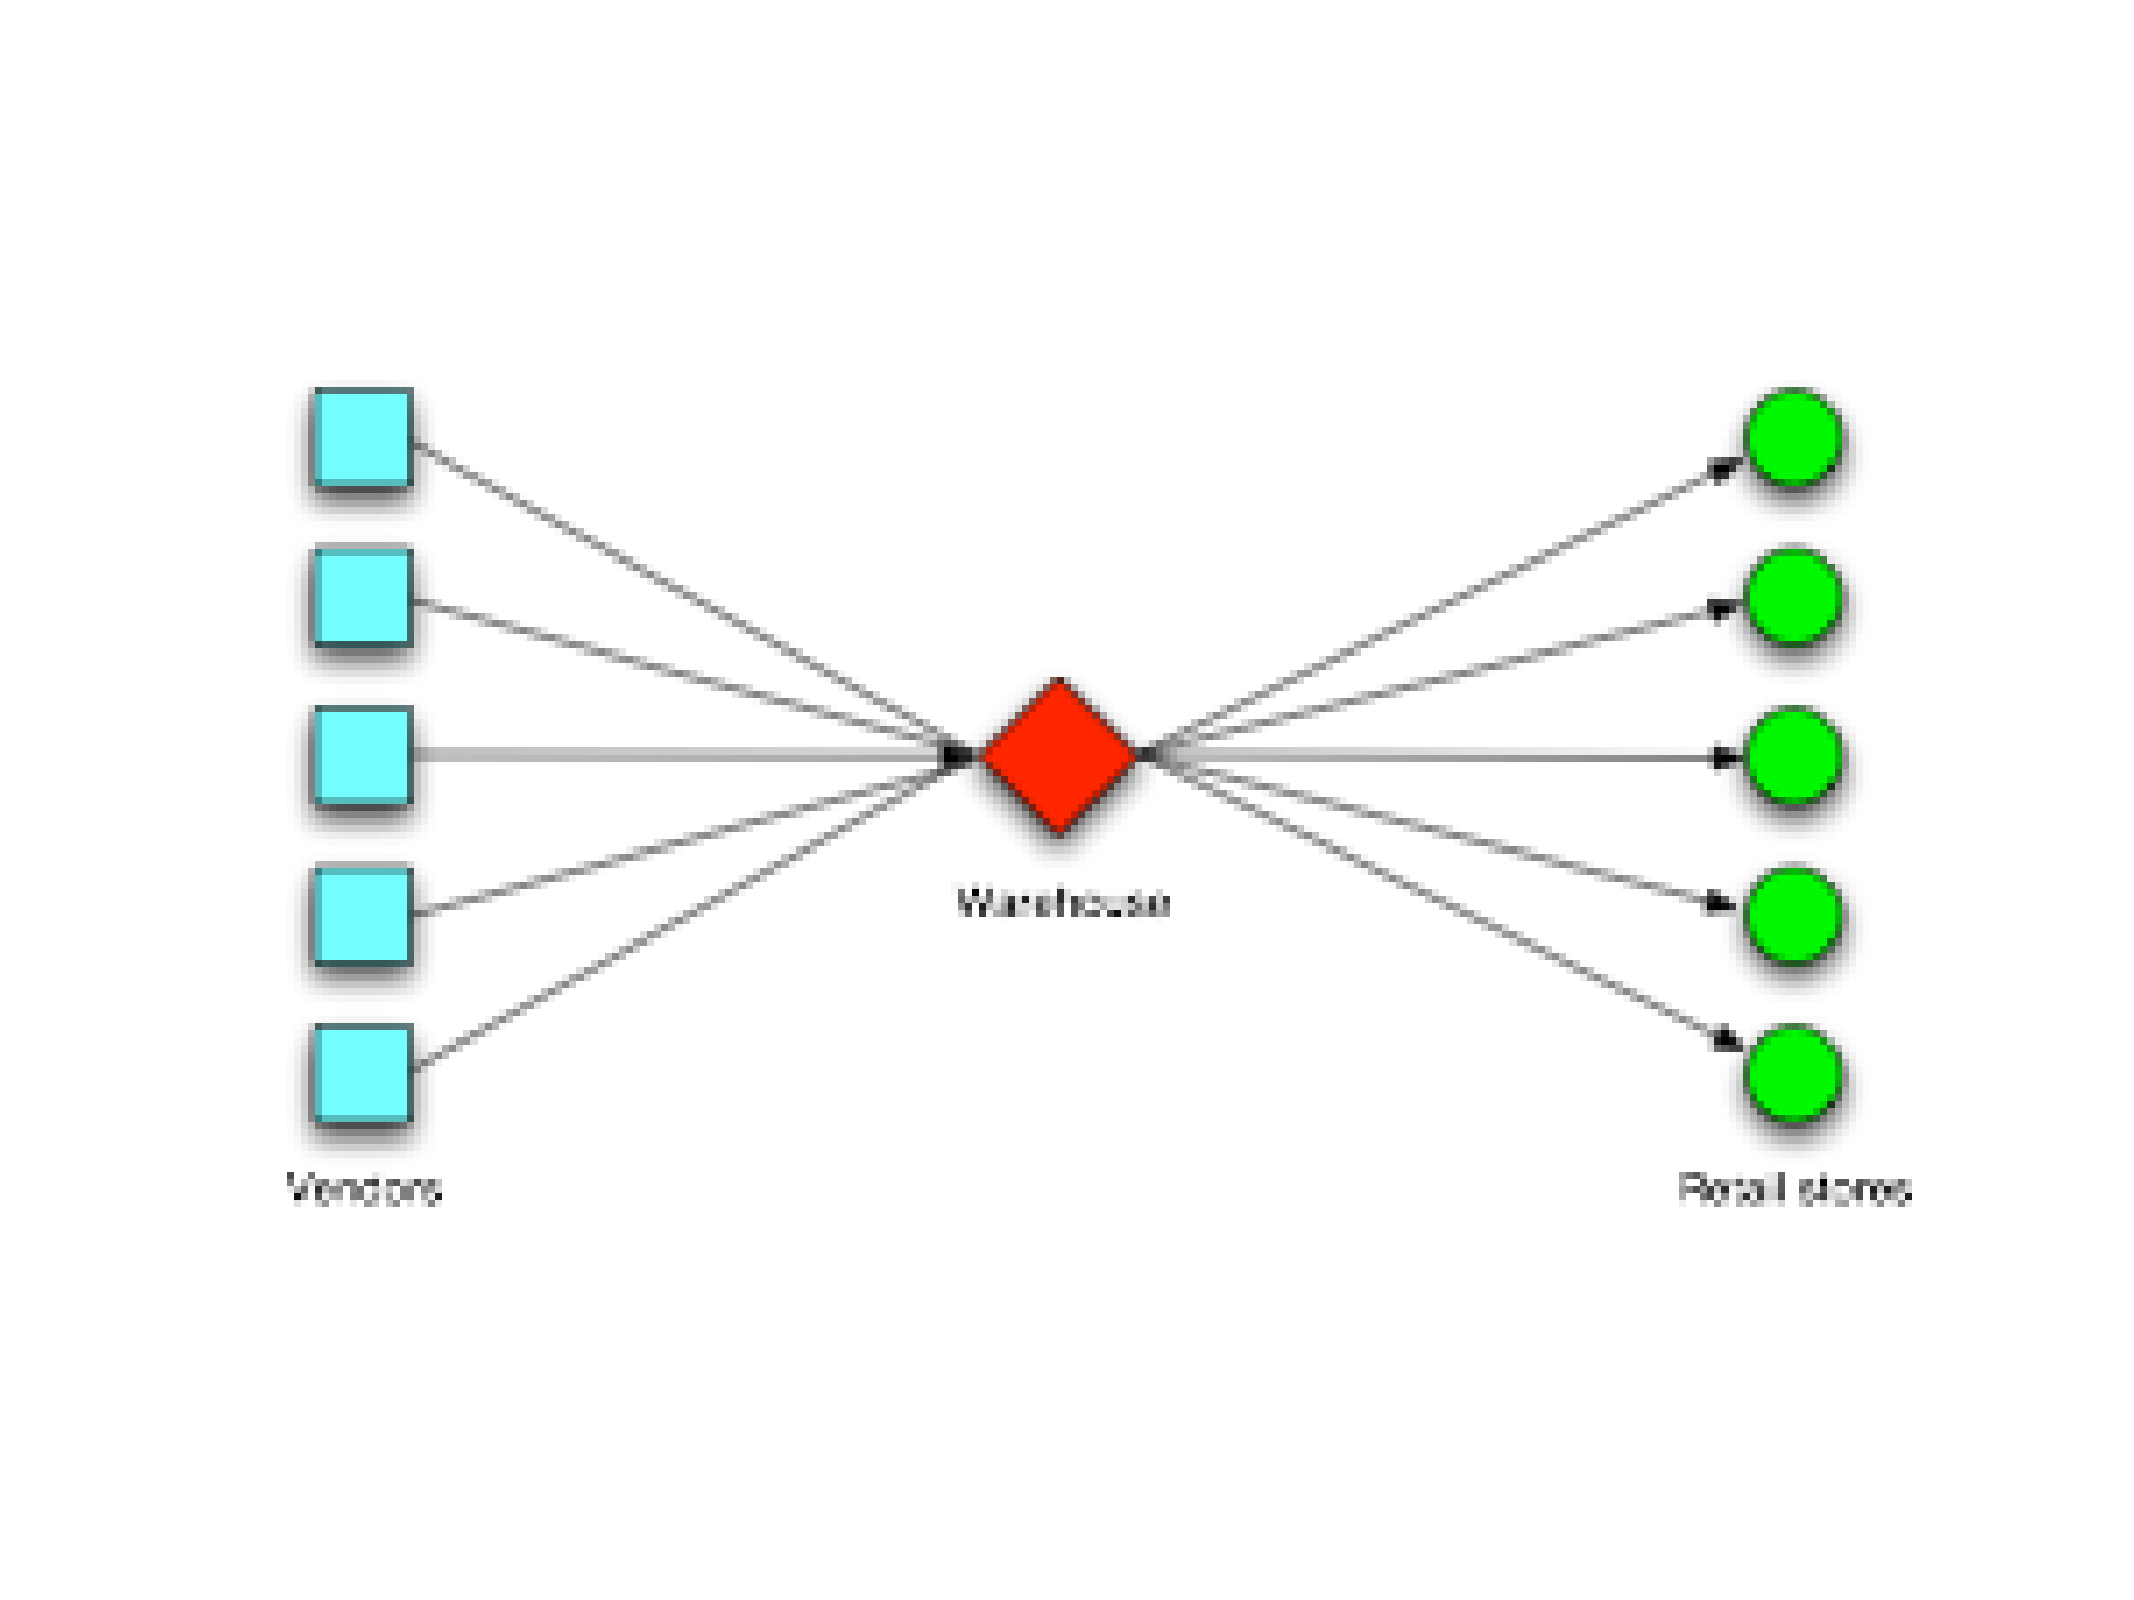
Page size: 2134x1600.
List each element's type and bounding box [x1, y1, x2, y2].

picture [266, 366, 1934, 1236]
